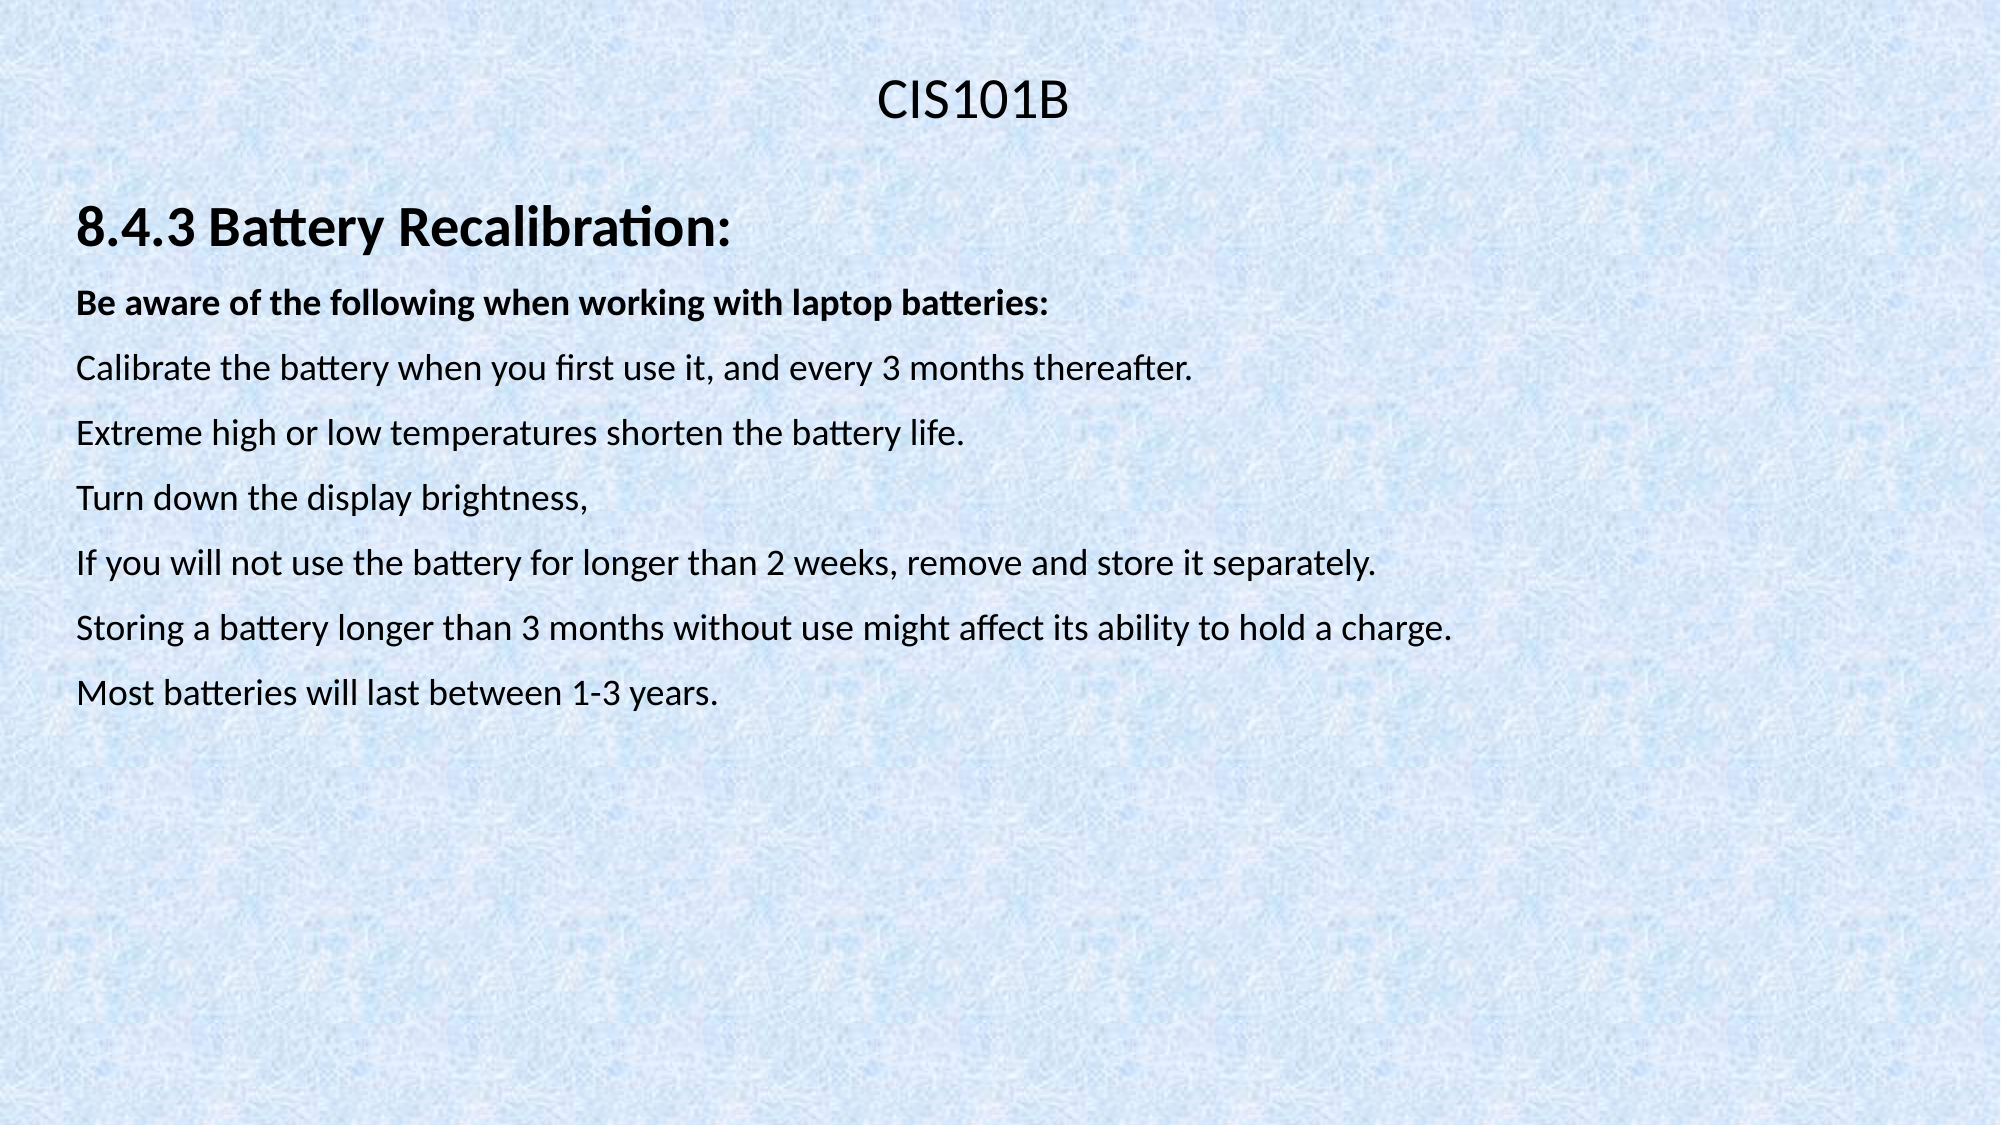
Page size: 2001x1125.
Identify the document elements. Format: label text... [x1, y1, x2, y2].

picture [0, 0, 2001, 1125]
text_box 8.4.3 Battery Recalibration: Be aware of the following when working with laptop batteries: Calibrate the battery when you first use it, and every 3 months thereafter. Extreme high or low temperatures shorten the battery life. Turn down the display brightness, If you will not use the battery for longer than 2 weeks, remove and store it separately. Storing a battery longer than 3 months without use might affect its ability to hold a charge. Most batteries will last between 1-3 years. [61, 180, 1923, 721]
text_box CIS101B [825, 52, 1123, 138]
